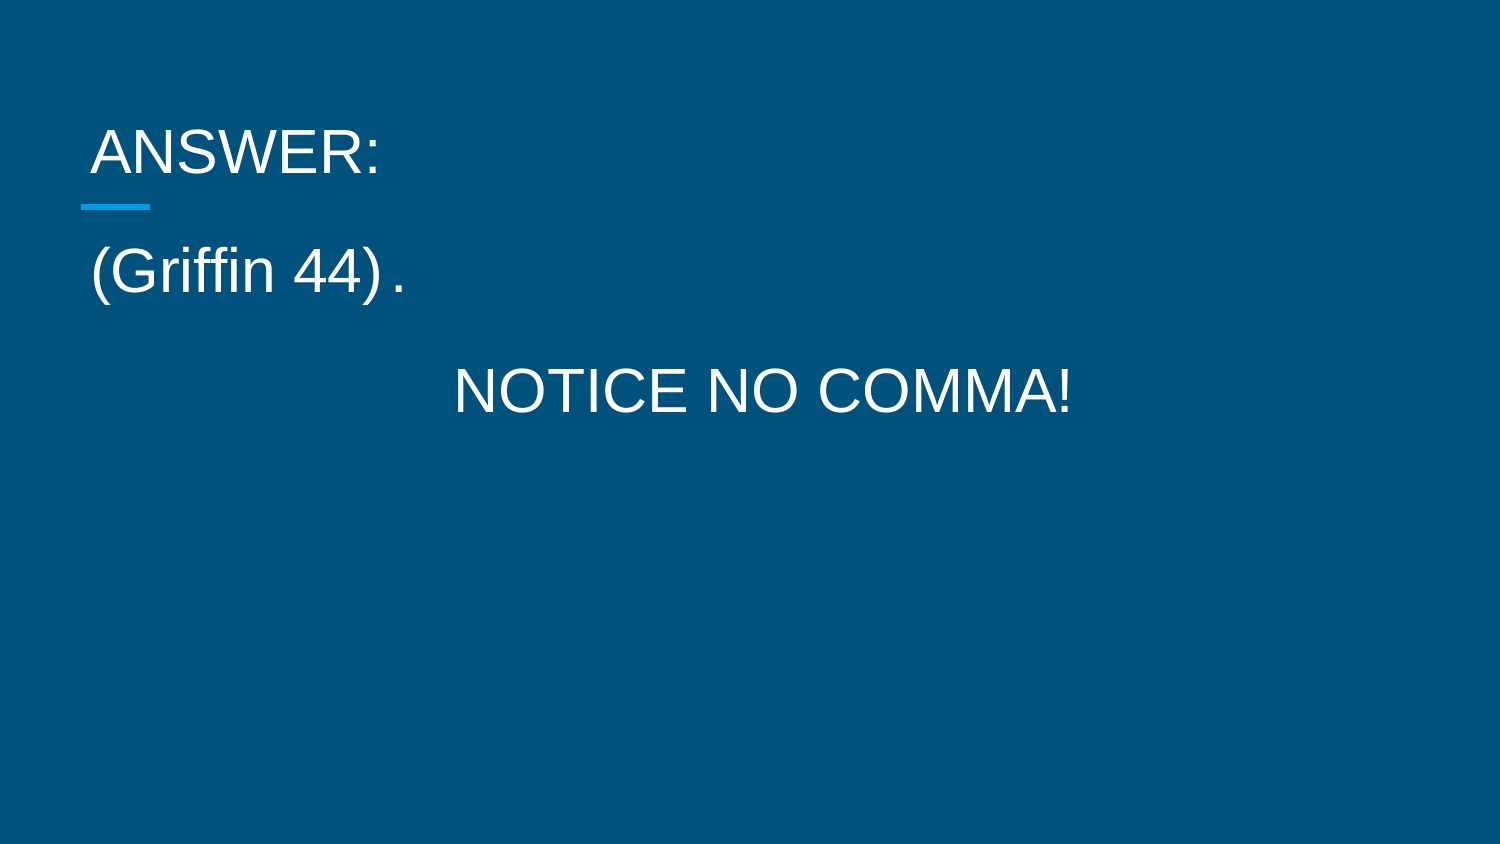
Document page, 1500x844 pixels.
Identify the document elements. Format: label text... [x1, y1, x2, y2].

list ANSWER: (Griffin 44) . NOTICE NO COMMA! [75, 84, 1425, 800]
